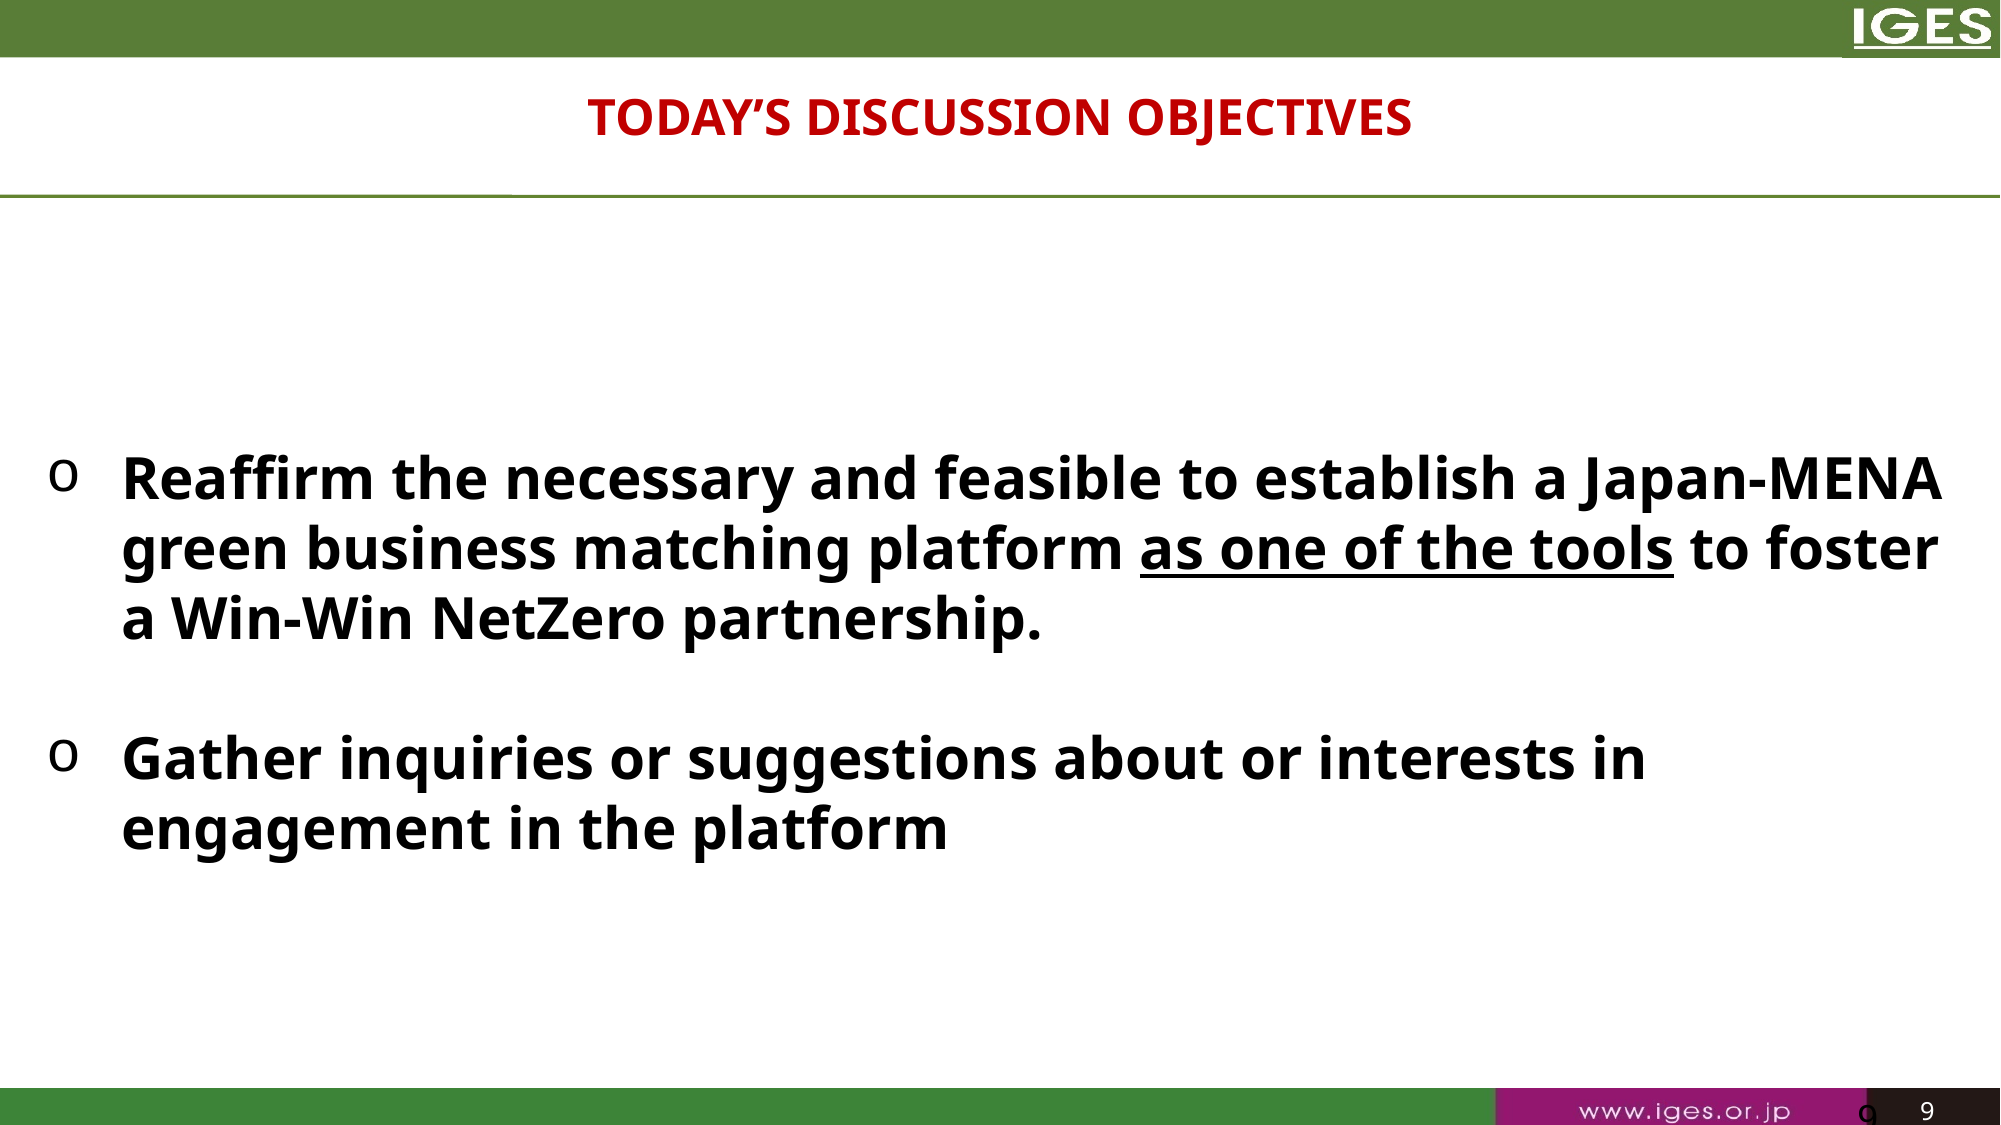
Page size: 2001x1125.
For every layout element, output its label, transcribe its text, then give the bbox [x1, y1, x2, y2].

picture [1842, 0, 2001, 58]
picture [0, 1088, 1842, 1125]
slide_number 9 [1842, 1086, 2000, 1125]
text_box Reaffirm the necessary and feasible to establish a Japan-MENA green business matching platform as one of the tools to foster a Win-Win NetZero partnership. Gather inquiries or suggestions about or interests in engagement in the platform [31, 433, 1981, 869]
text_box Today’s Discussion objectives [0, 78, 2000, 153]
